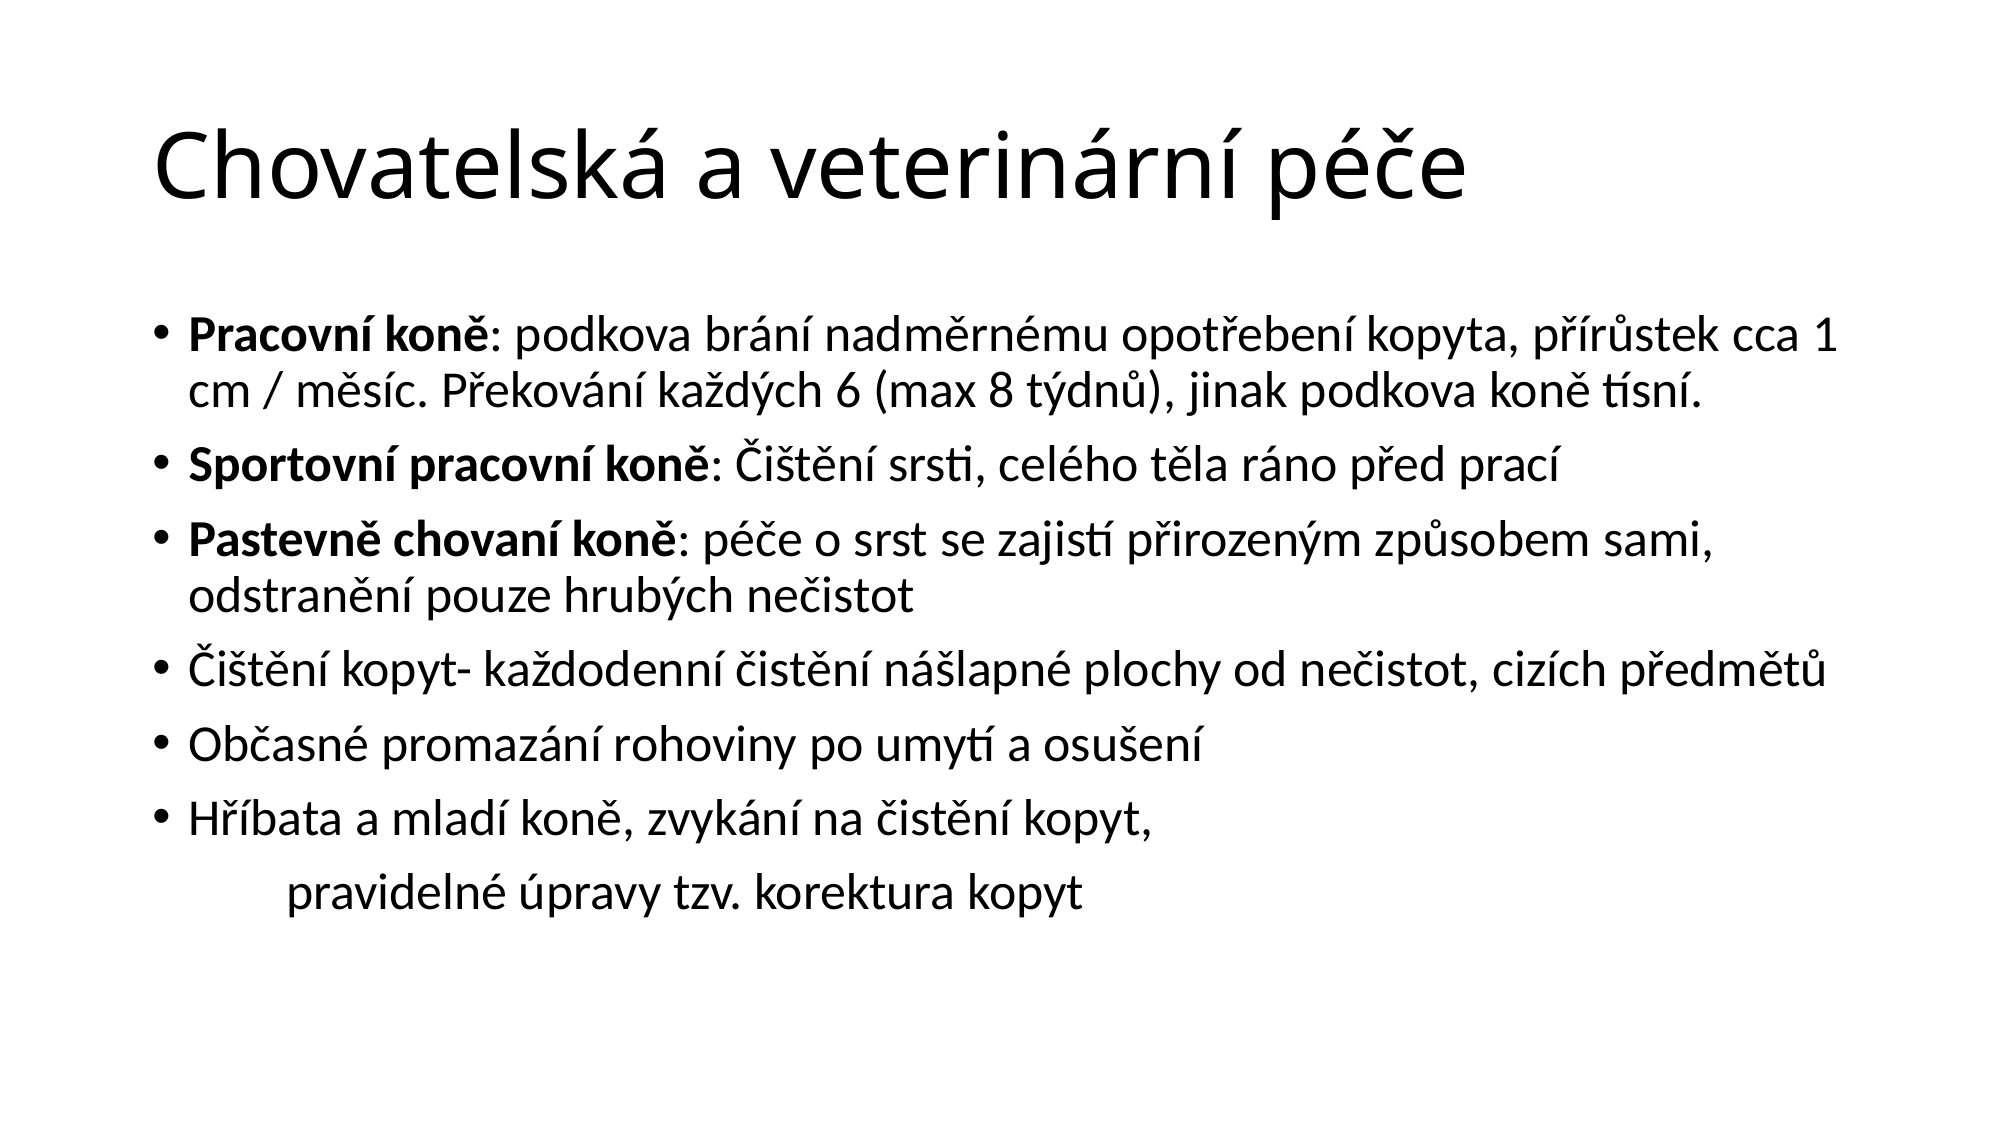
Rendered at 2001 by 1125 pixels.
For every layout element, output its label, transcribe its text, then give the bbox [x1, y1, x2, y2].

list Pracovní koně: podkova brání nadměrnému opotřebení kopyta, přírůstek cca 1 cm / měsíc. Překování každých 6 (max 8 týdnů), jinak podkova koně tísní. Sportovní pracovní koně: Čištění srsti, celého těla ráno před prací Pastevně chovaní koně: péče o srst se zajistí přirozeným způsobem sami, odstranění pouze hrubých nečistot Čištění kopyt- každodenní čistění nášlapné plochy od nečistot, cizích předmětů Občasné promazání rohoviny po umytí a osušení Hříbata a mladí koně, zvykání na čistění kopyt, pravidelné úpravy tzv. korektura kopyt [137, 299, 1863, 1014]
title Chovatelská a veterinární péče [137, 59, 1863, 278]
